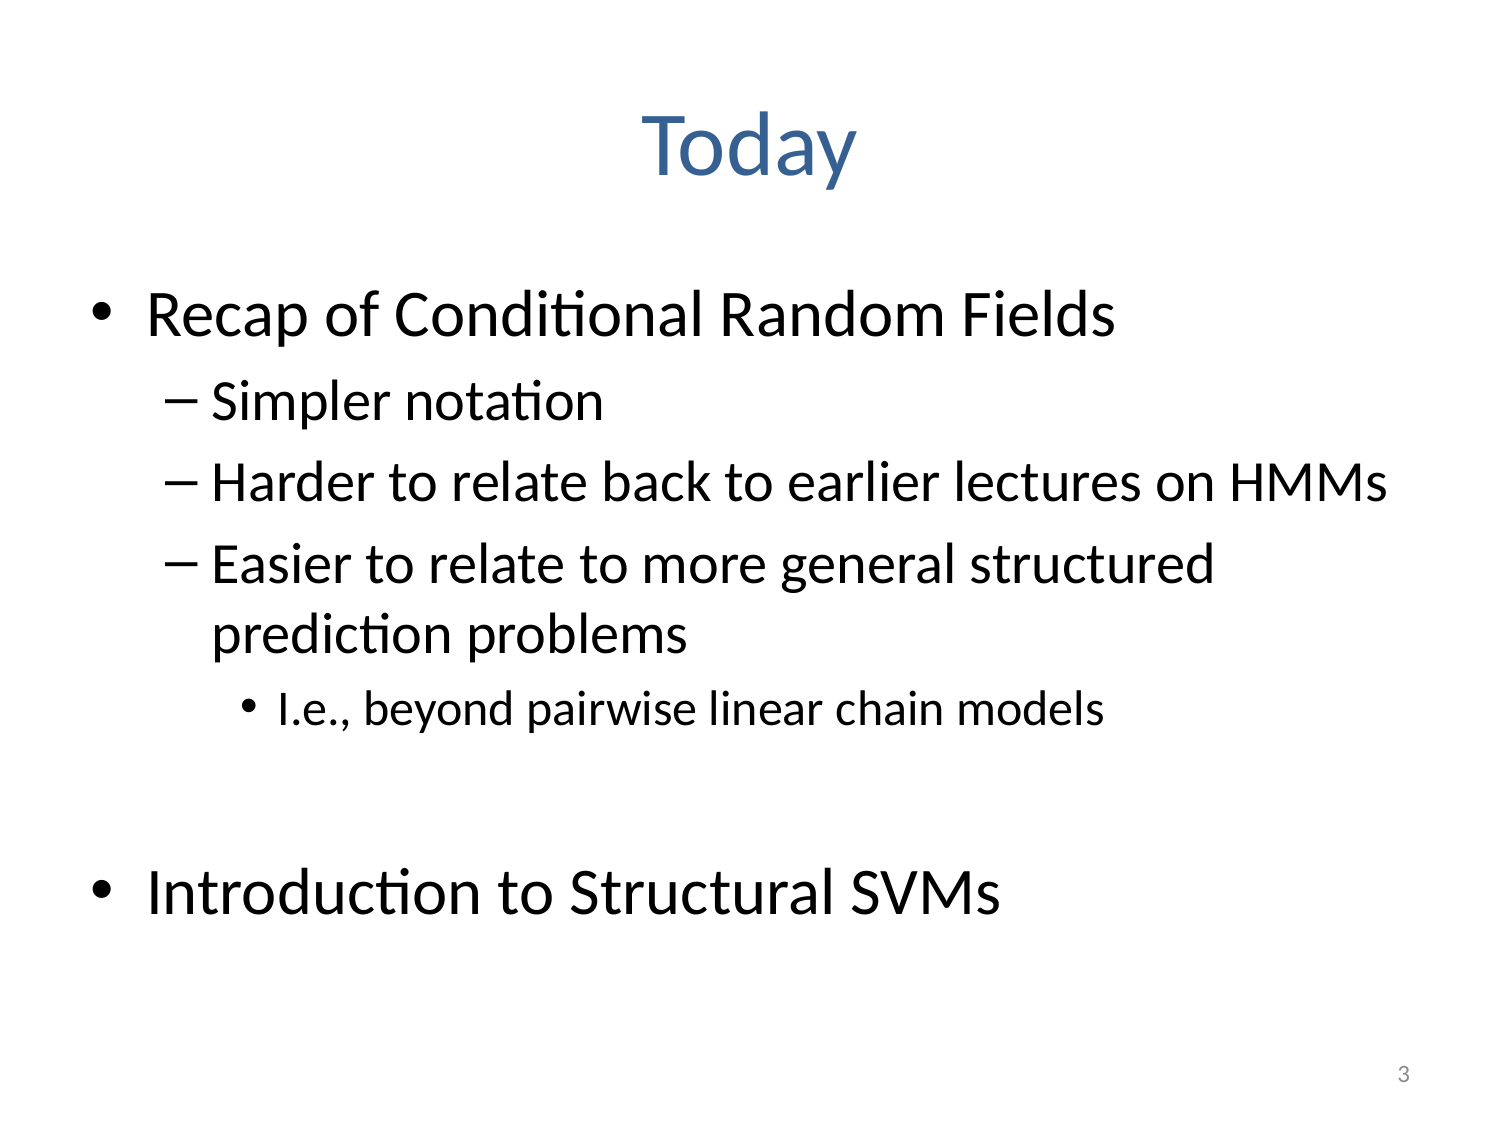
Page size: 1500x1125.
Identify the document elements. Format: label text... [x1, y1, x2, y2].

slide_number 3 [1074, 1042, 1425, 1103]
title Today [75, 45, 1425, 233]
list Recap of Conditional Random Fields Simpler notation Harder to relate back to earlier lectures on HMMs Easier to relate to more general structured prediction problems I.e., beyond pairwise linear chain models Introduction to Structural SVMs [75, 262, 1425, 1005]
